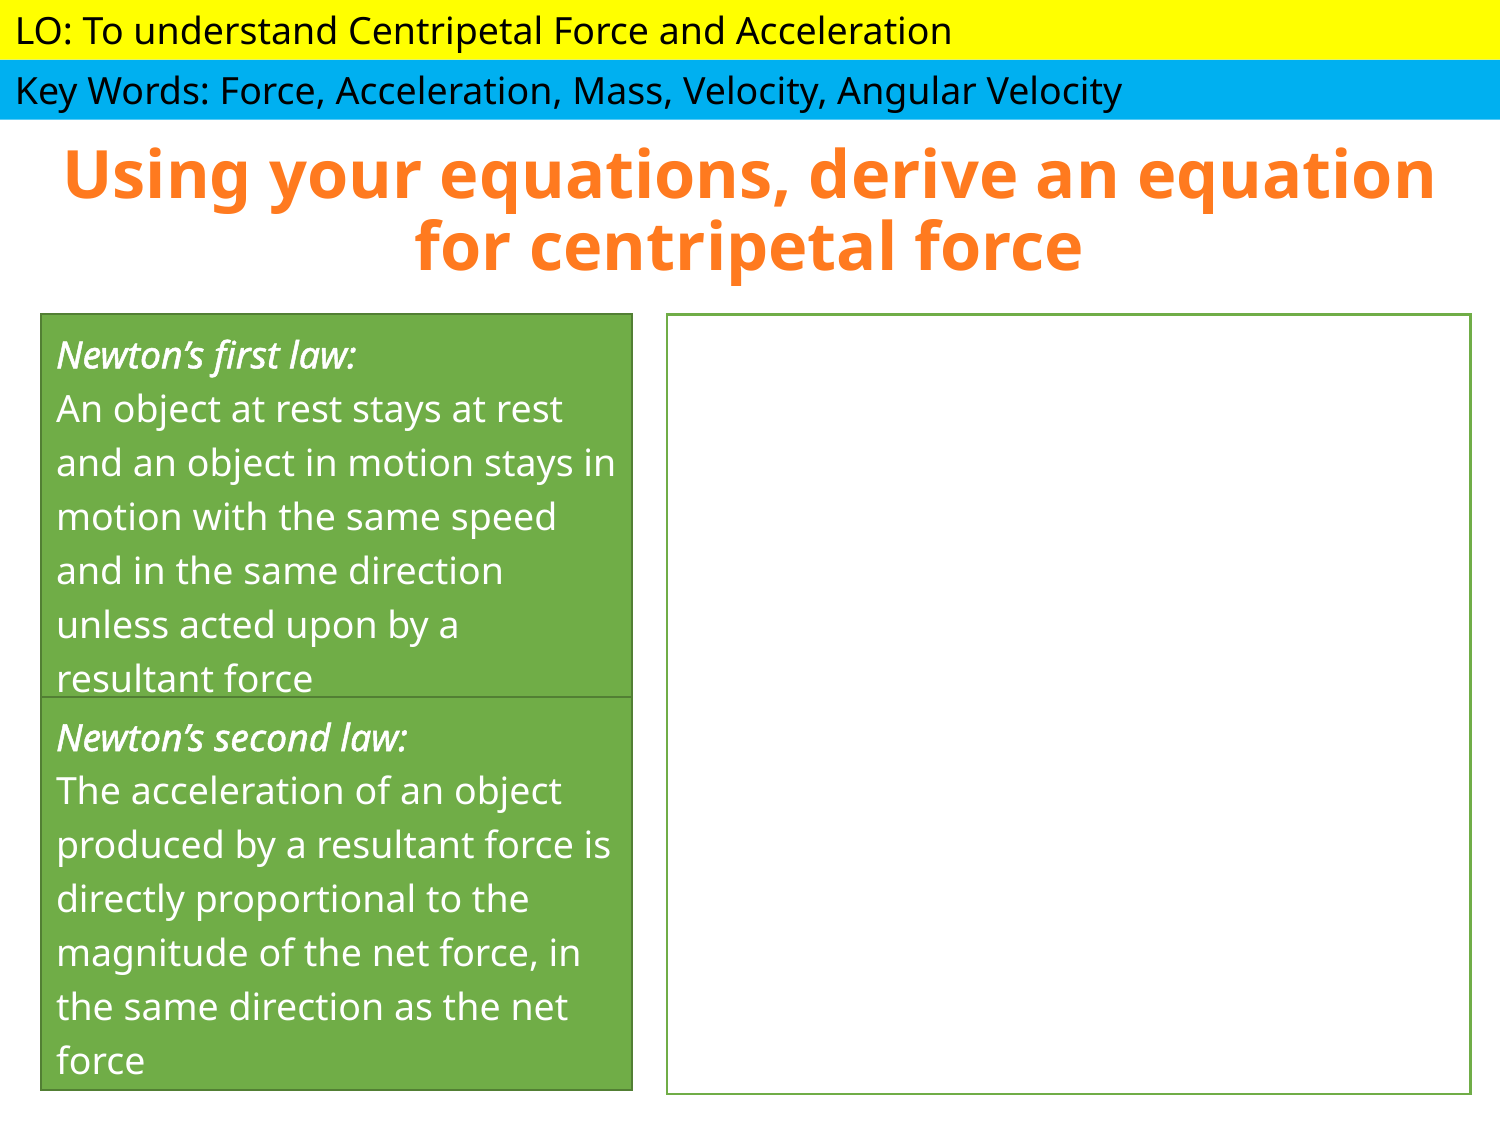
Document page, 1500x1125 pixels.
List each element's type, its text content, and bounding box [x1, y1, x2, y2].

title Using your equations, derive an equation for centripetal force [0, 160, 1500, 265]
text_box [666, 313, 1472, 1095]
text_box Newton’s second law: The acceleration of an object produced by a resultant force is directly proportional to the magnitude of the net force, in the same direction as the net force [40, 696, 633, 1091]
text_box Newton’s first law: An object at rest stays at rest and an object in motion stays in motion with the same speed and in the same direction unless acted upon by a resultant force [40, 313, 633, 696]
